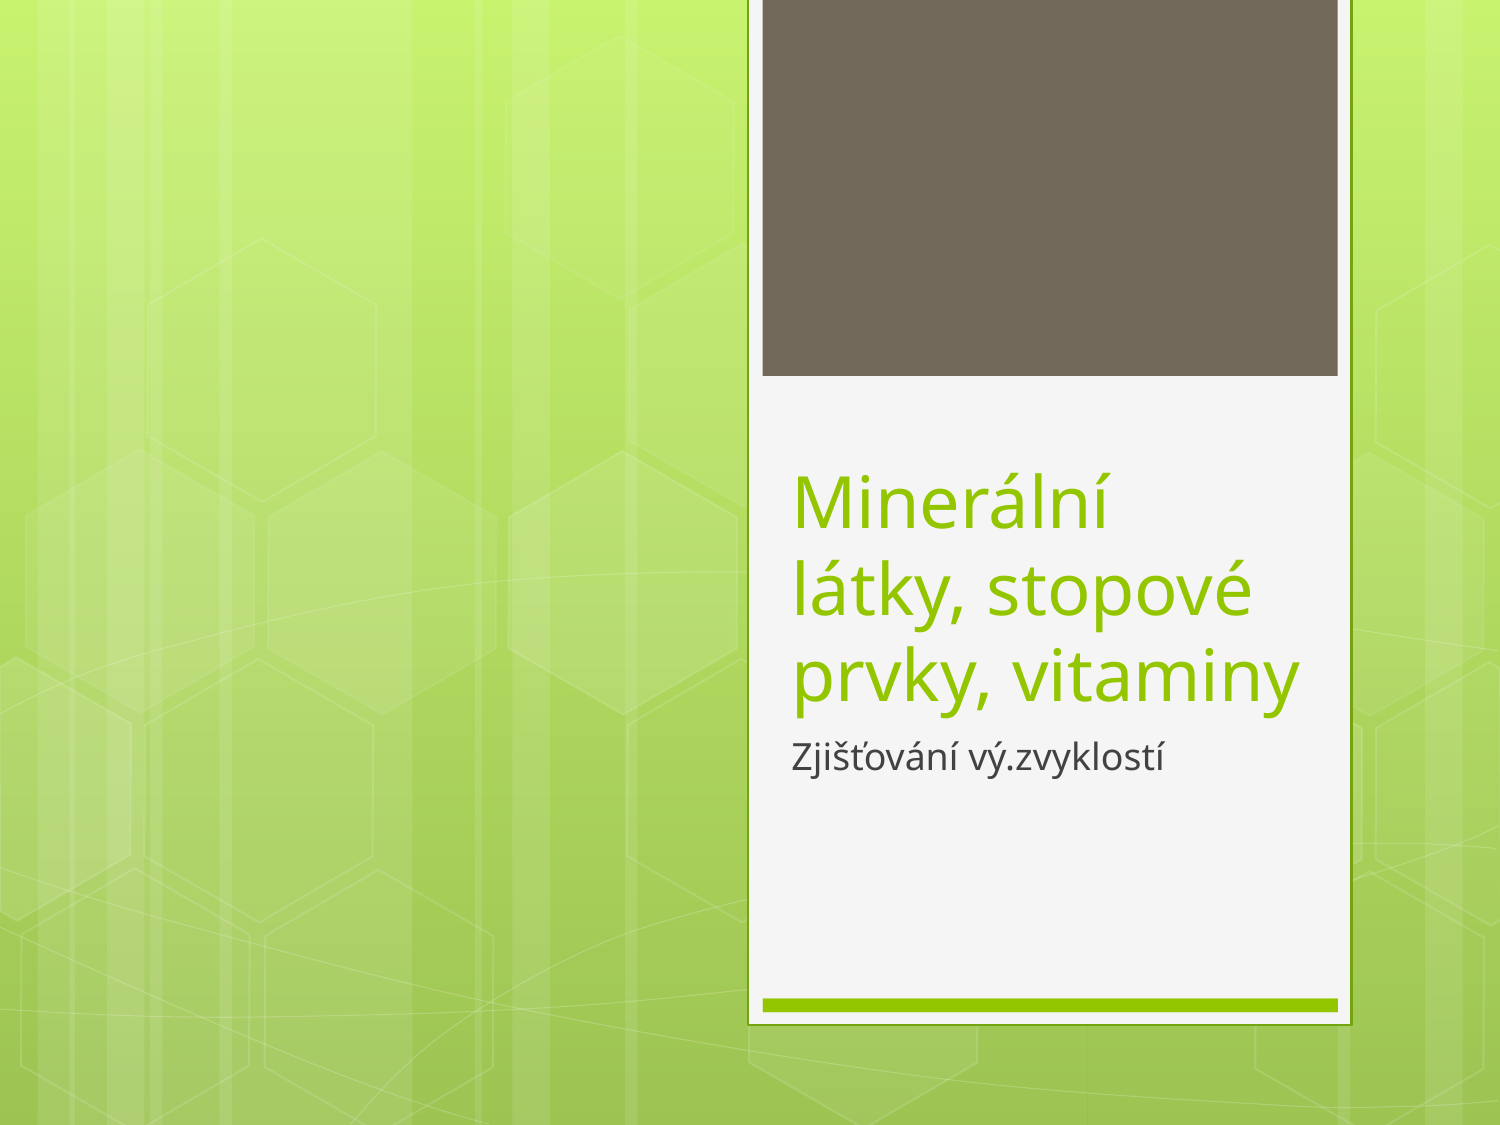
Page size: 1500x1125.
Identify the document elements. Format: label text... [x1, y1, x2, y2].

title Minerální látky, stopové prvky, vitaminy [776, 444, 1320, 724]
subtitle Zjišťování vý.zvyklostí [776, 725, 1320, 933]
